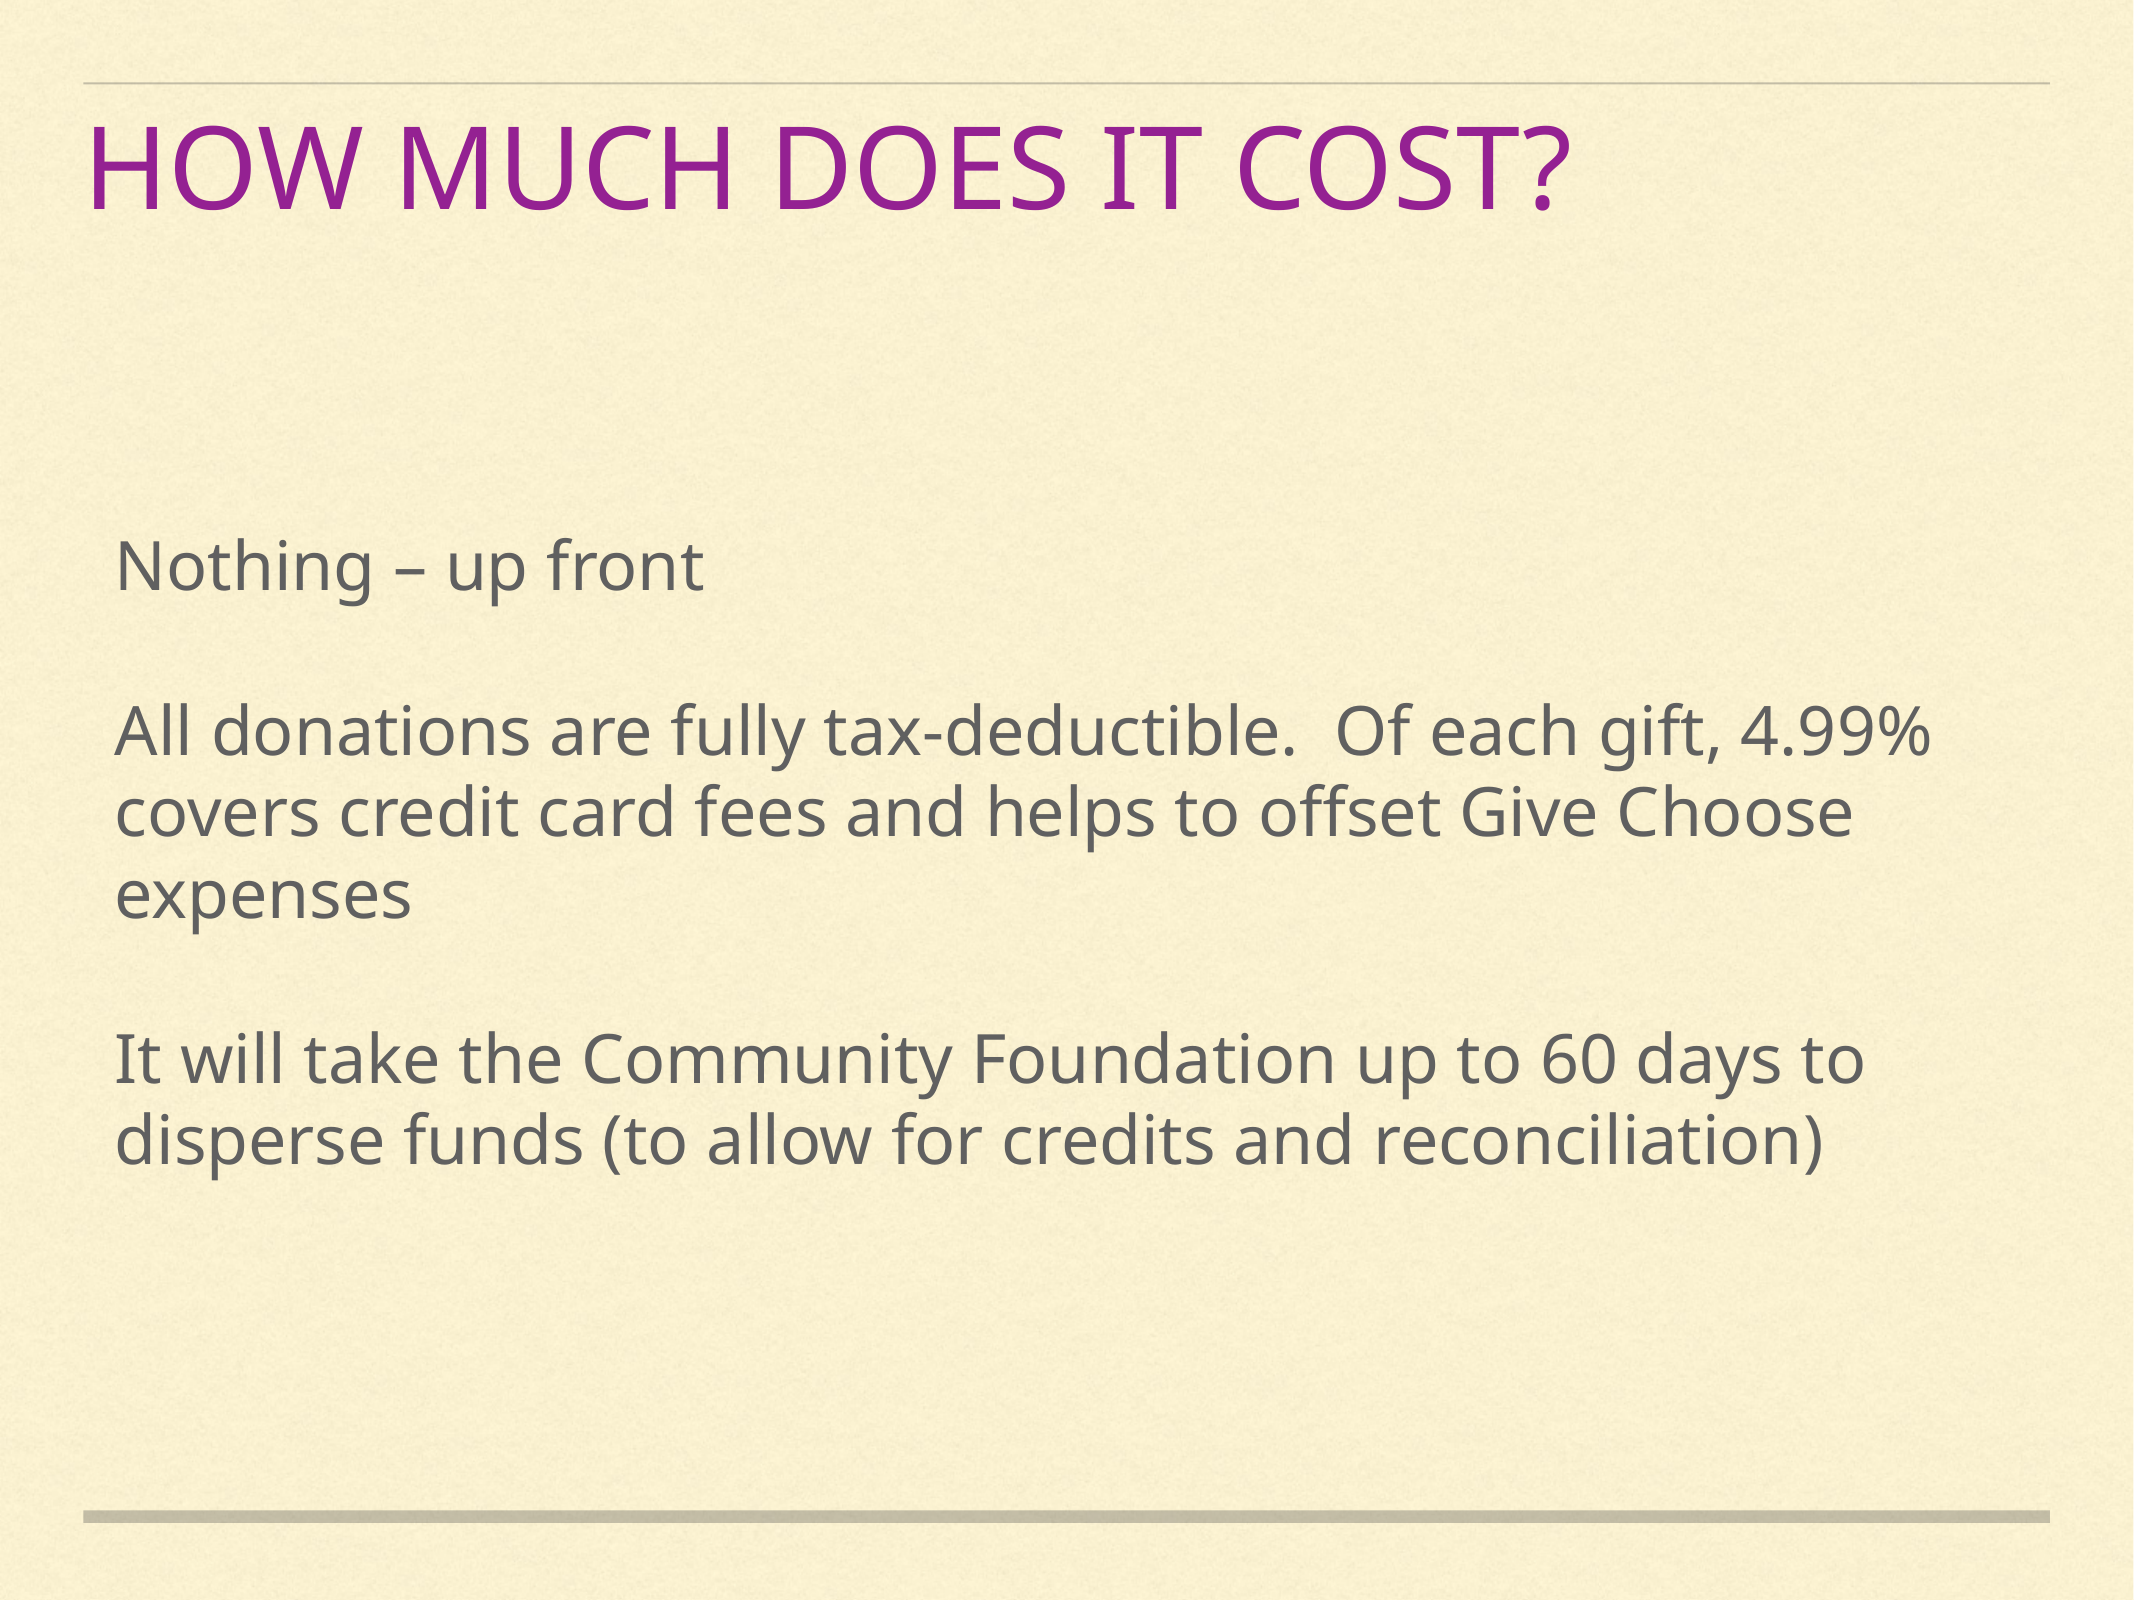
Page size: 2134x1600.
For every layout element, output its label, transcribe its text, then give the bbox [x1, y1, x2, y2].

text_box Nothing – up front All donations are fully tax-deductible. Of each gift, 4.99% covers credit card fees and helps to offset Give Choose expenses It will take the Community Foundation up to 60 days to disperse funds (to allow for credits and reconciliation) [106, 388, 2027, 1312]
text_box how much does it cost? [74, 84, 2042, 261]
picture [0, 0, 2134, 1600]
